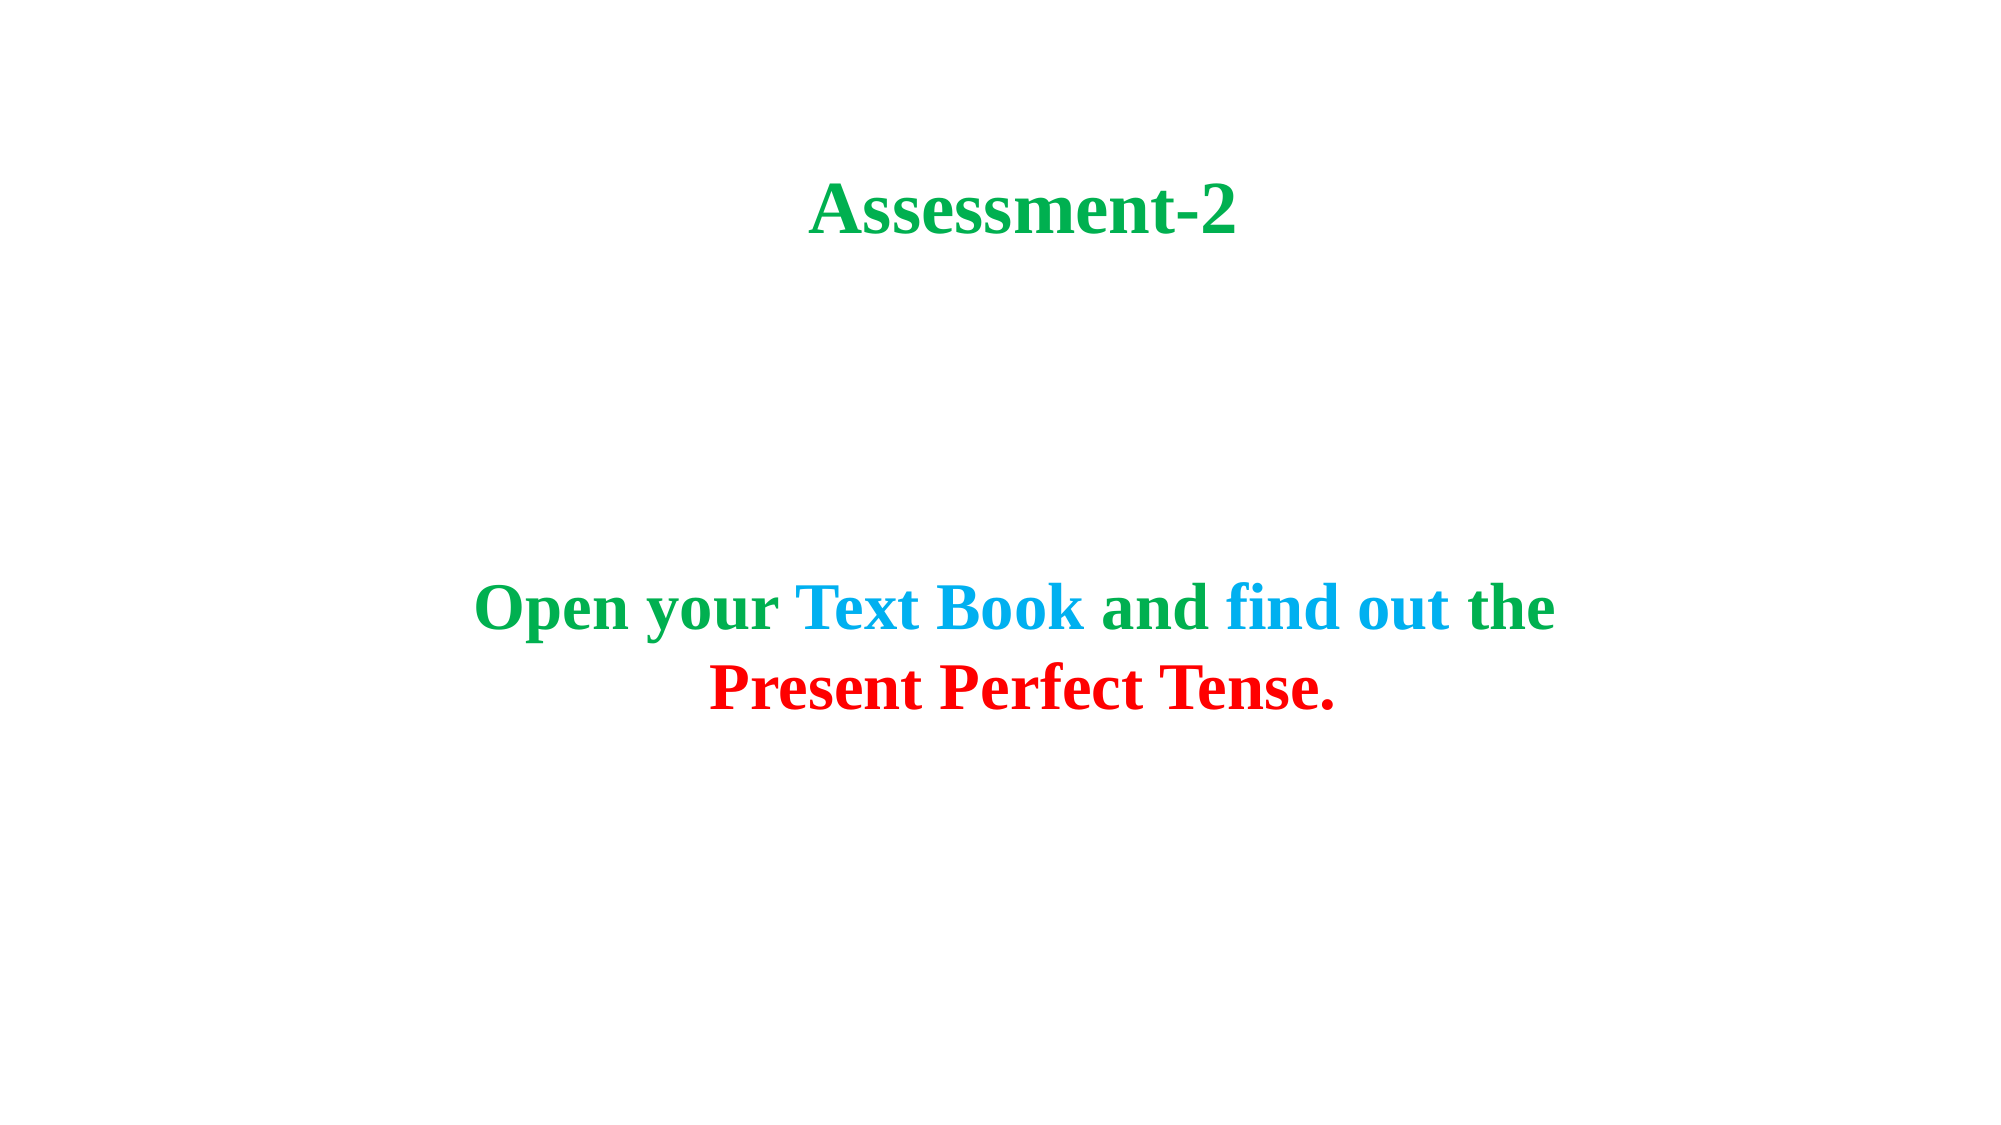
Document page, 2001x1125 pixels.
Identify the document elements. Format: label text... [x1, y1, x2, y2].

text_box Assessment-2 [789, 150, 1258, 256]
text_box Open your Text Book and find out the Present Perfect Tense. [452, 555, 1595, 730]
